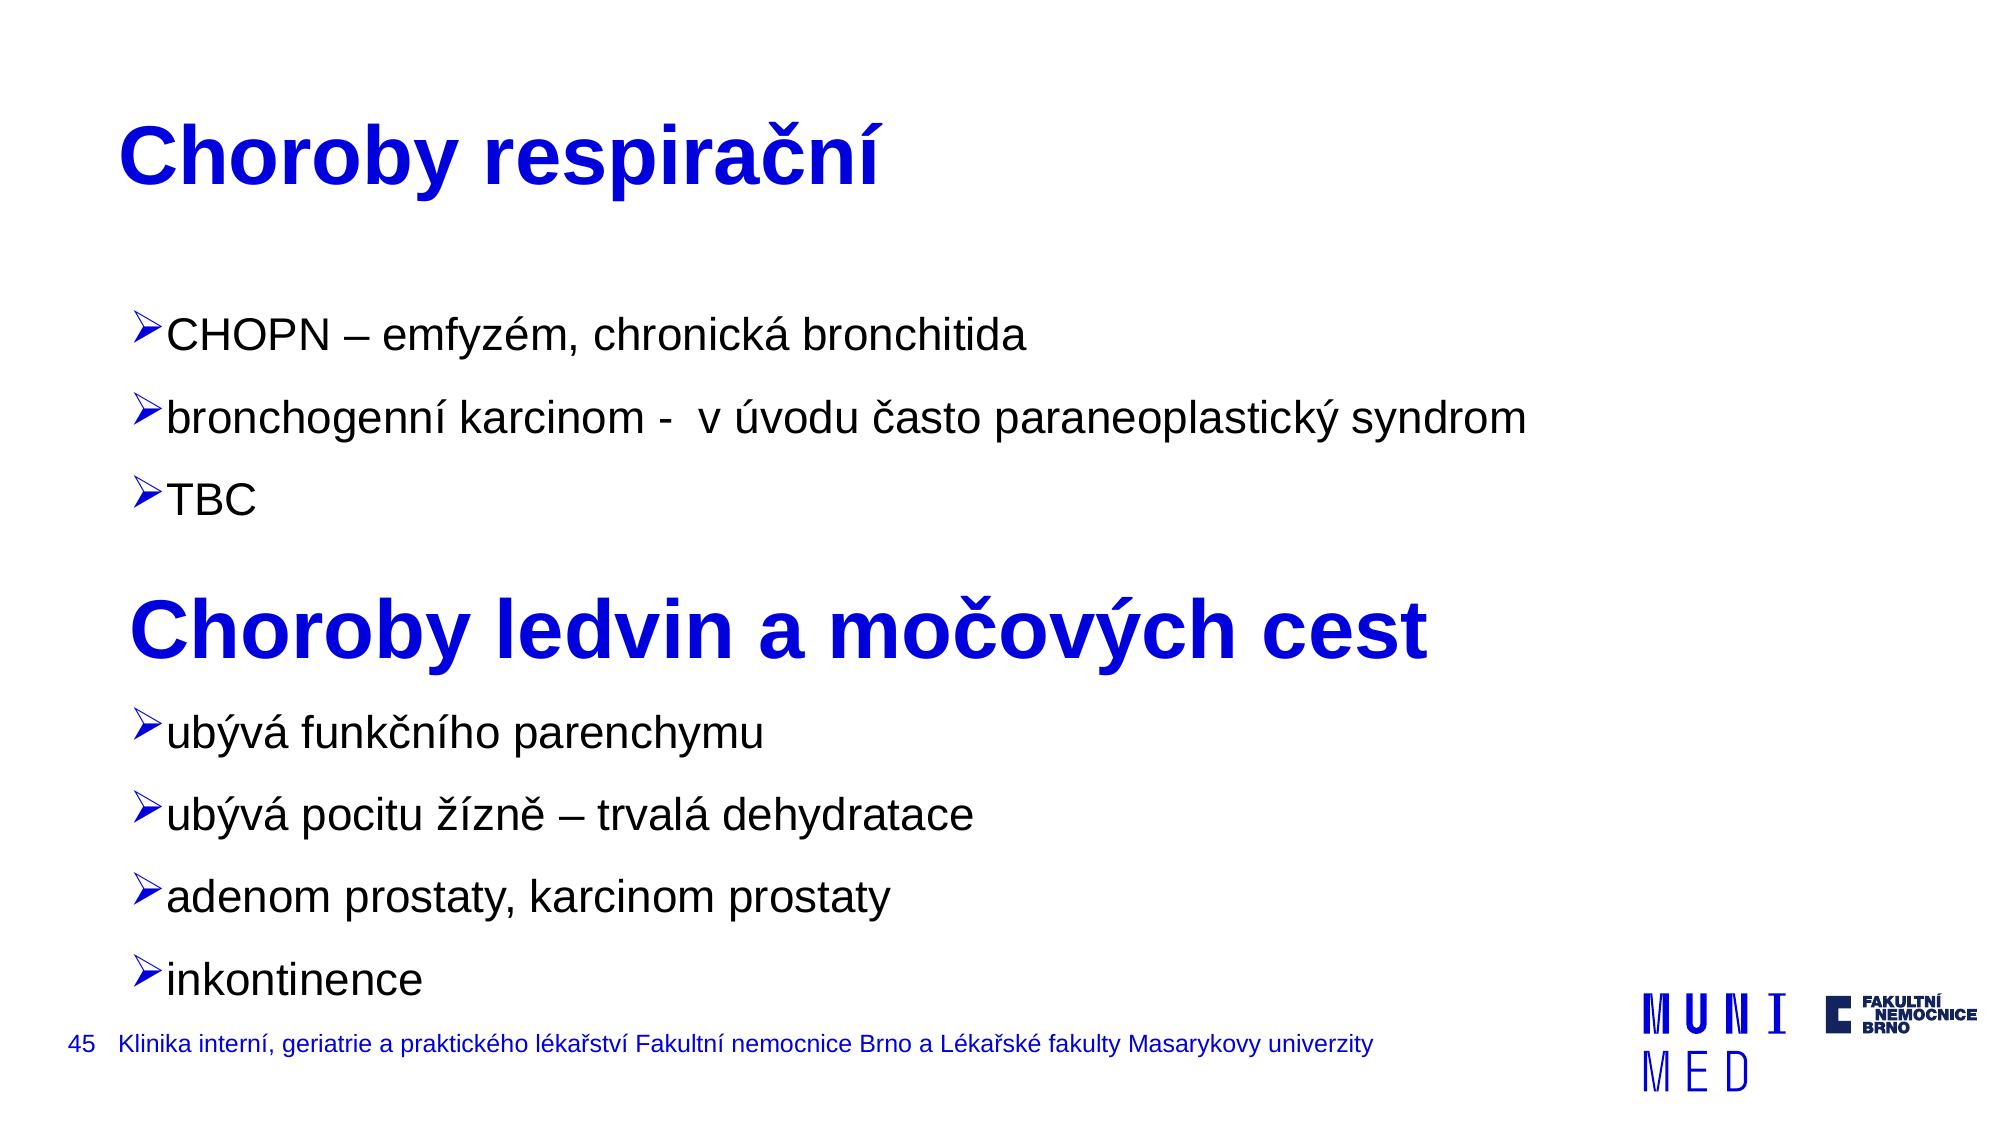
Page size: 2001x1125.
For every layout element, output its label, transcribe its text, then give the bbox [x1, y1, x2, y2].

footer Klinika interní, geriatrie a praktického lékařství Fakultní nemocnice Brno a Lékařské fakulty Masarykovy univerzity [118, 1021, 1418, 1063]
title Choroby respirační [118, 118, 1883, 193]
slide_number 45 [67, 1021, 110, 1063]
list CHOPN – emfyzém, chronická bronchitida bronchogenní karcinom - v úvodu často paraneoplastický syndrom TBC Choroby ledvin a močových cest ubývá funkčního parenchymu ubývá pocitu žízně – trvalá dehydratace adenom prostaty, karcinom prostaty inkontinence [118, 277, 1883, 1007]
